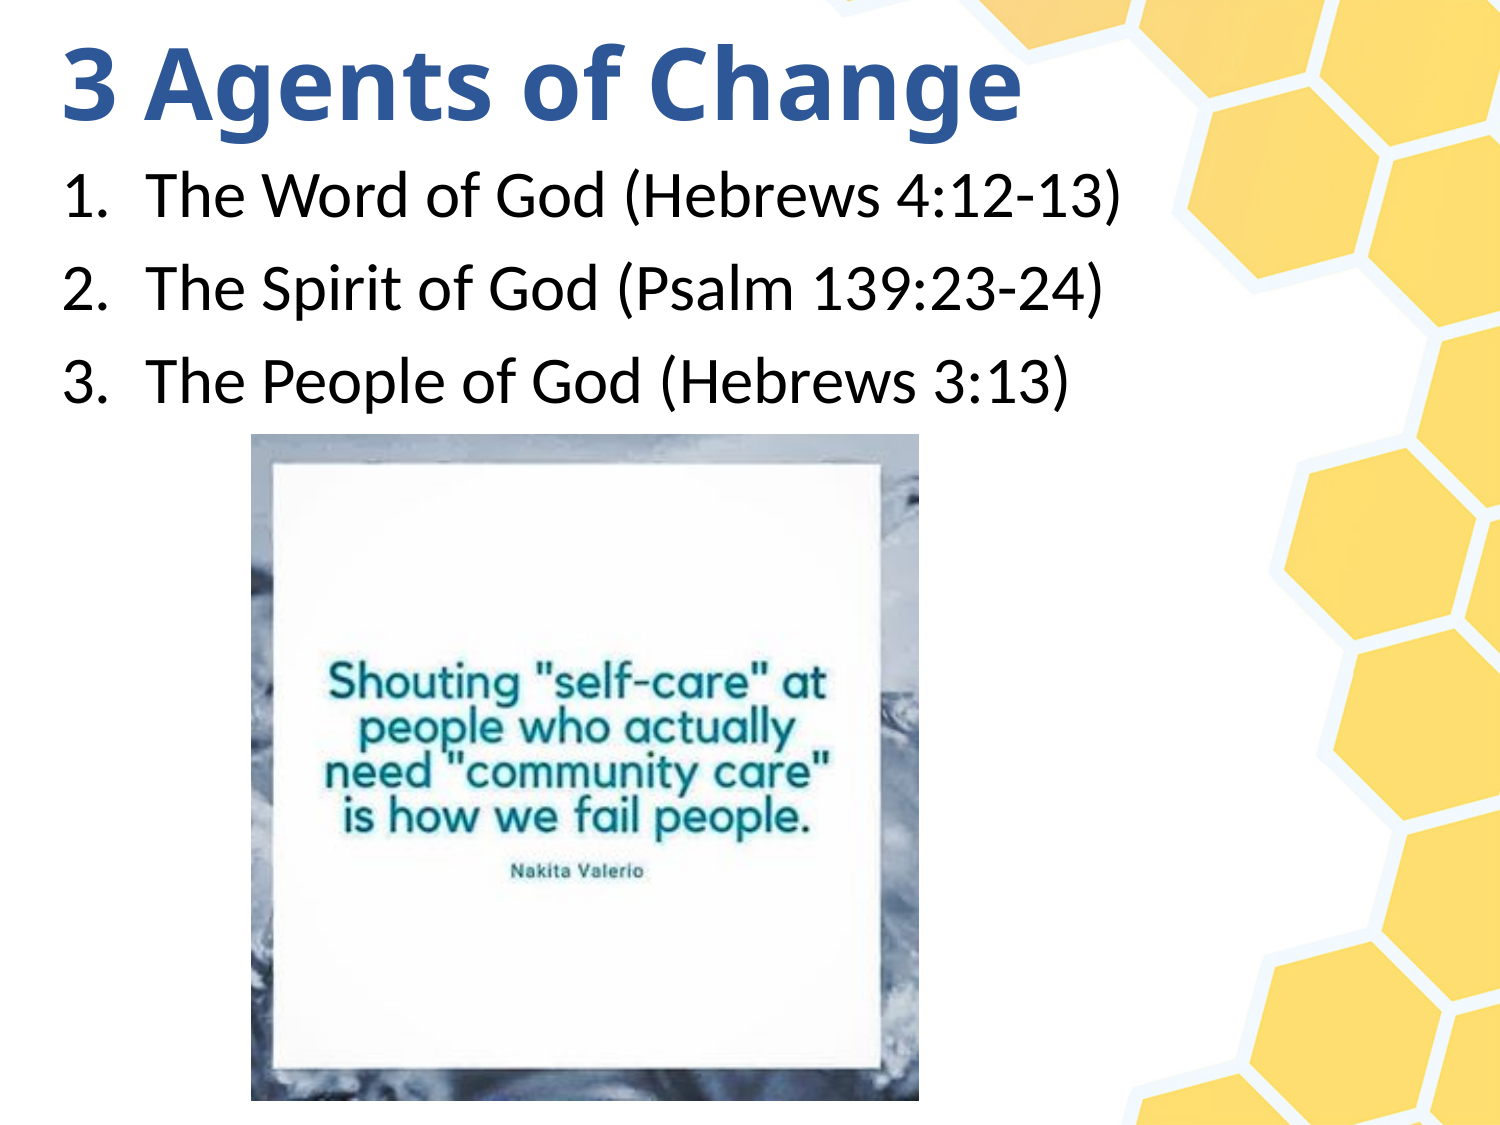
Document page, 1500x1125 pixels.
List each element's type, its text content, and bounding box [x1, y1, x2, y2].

picture [251, 434, 919, 1101]
list The Word of God (Hebrews 4:12-13) The Spirit of God (Psalm 139:23-24) The People of God (Hebrews 3:13) [46, 152, 1486, 1125]
text_box Figure-it-out Dude [0, 0, 1500, 1125]
title 3 Agents of Change [46, 1, 1486, 152]
